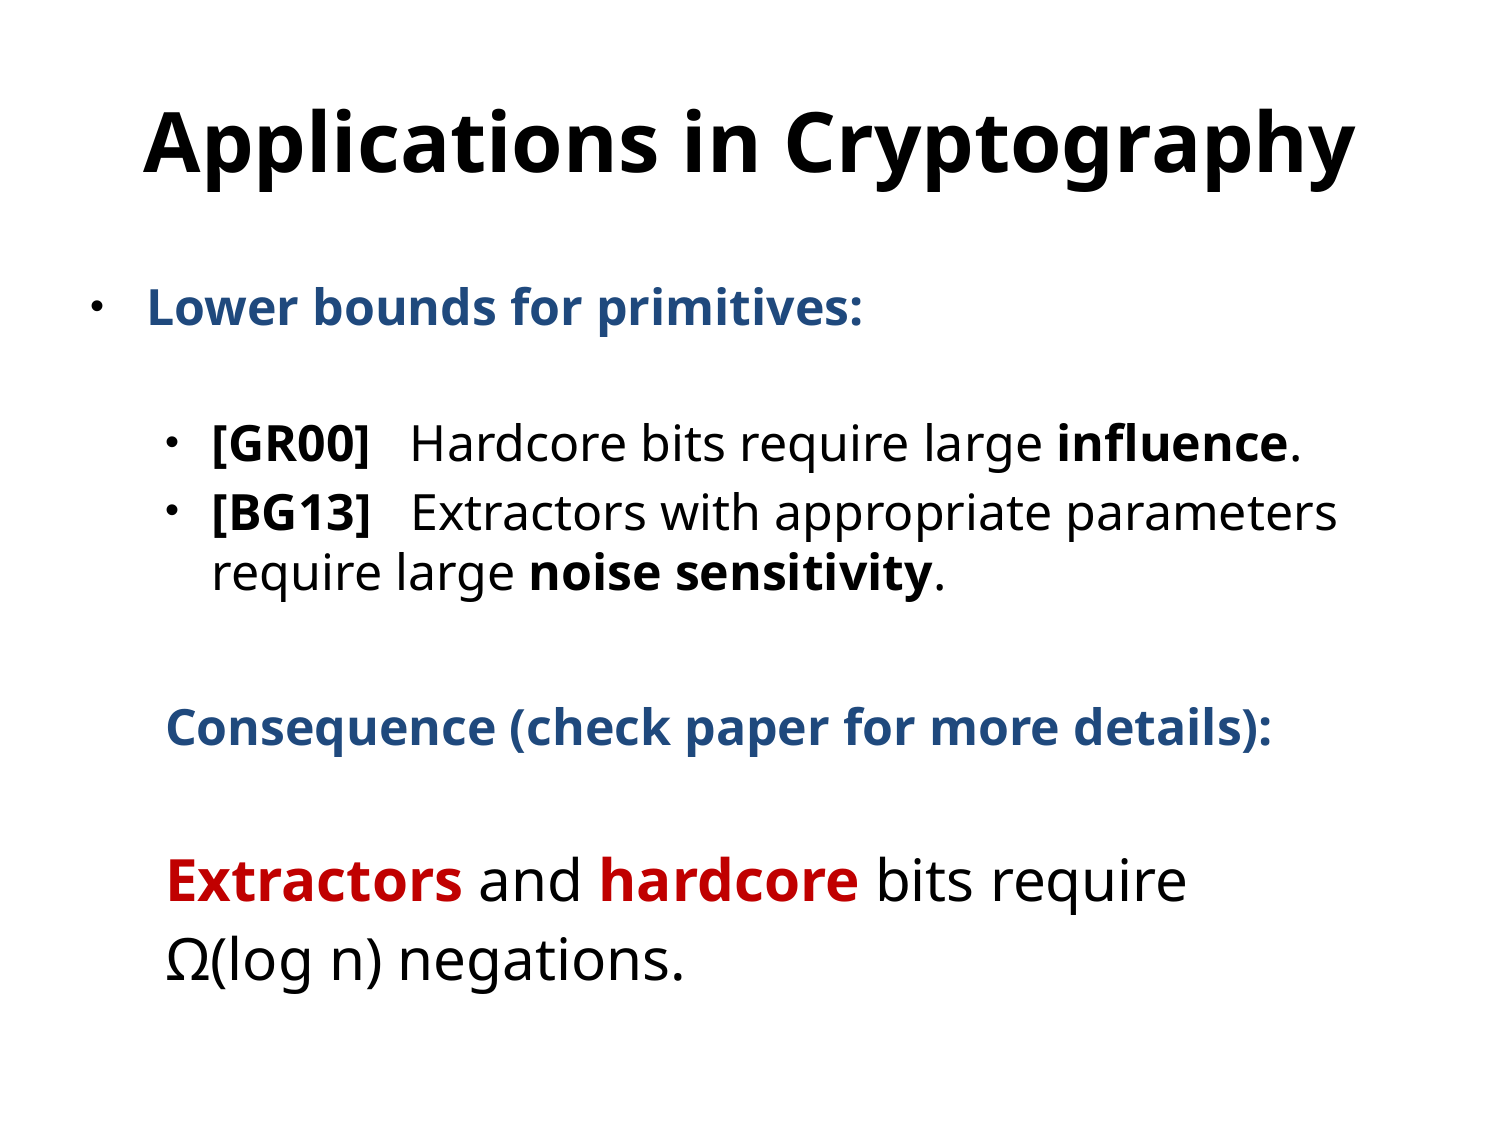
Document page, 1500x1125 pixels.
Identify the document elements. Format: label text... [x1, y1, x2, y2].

title Applications in Cryptography [75, 37, 1425, 241]
list Lower bounds for primitives: [GR00] Hardcore bits require large influence. [BG13] Extractors with appropriate parameters require large noise sensitivity. Consequence (check paper for more details): Extractors and hardcore bits require Ω(log n) negations. [75, 199, 1424, 1116]
